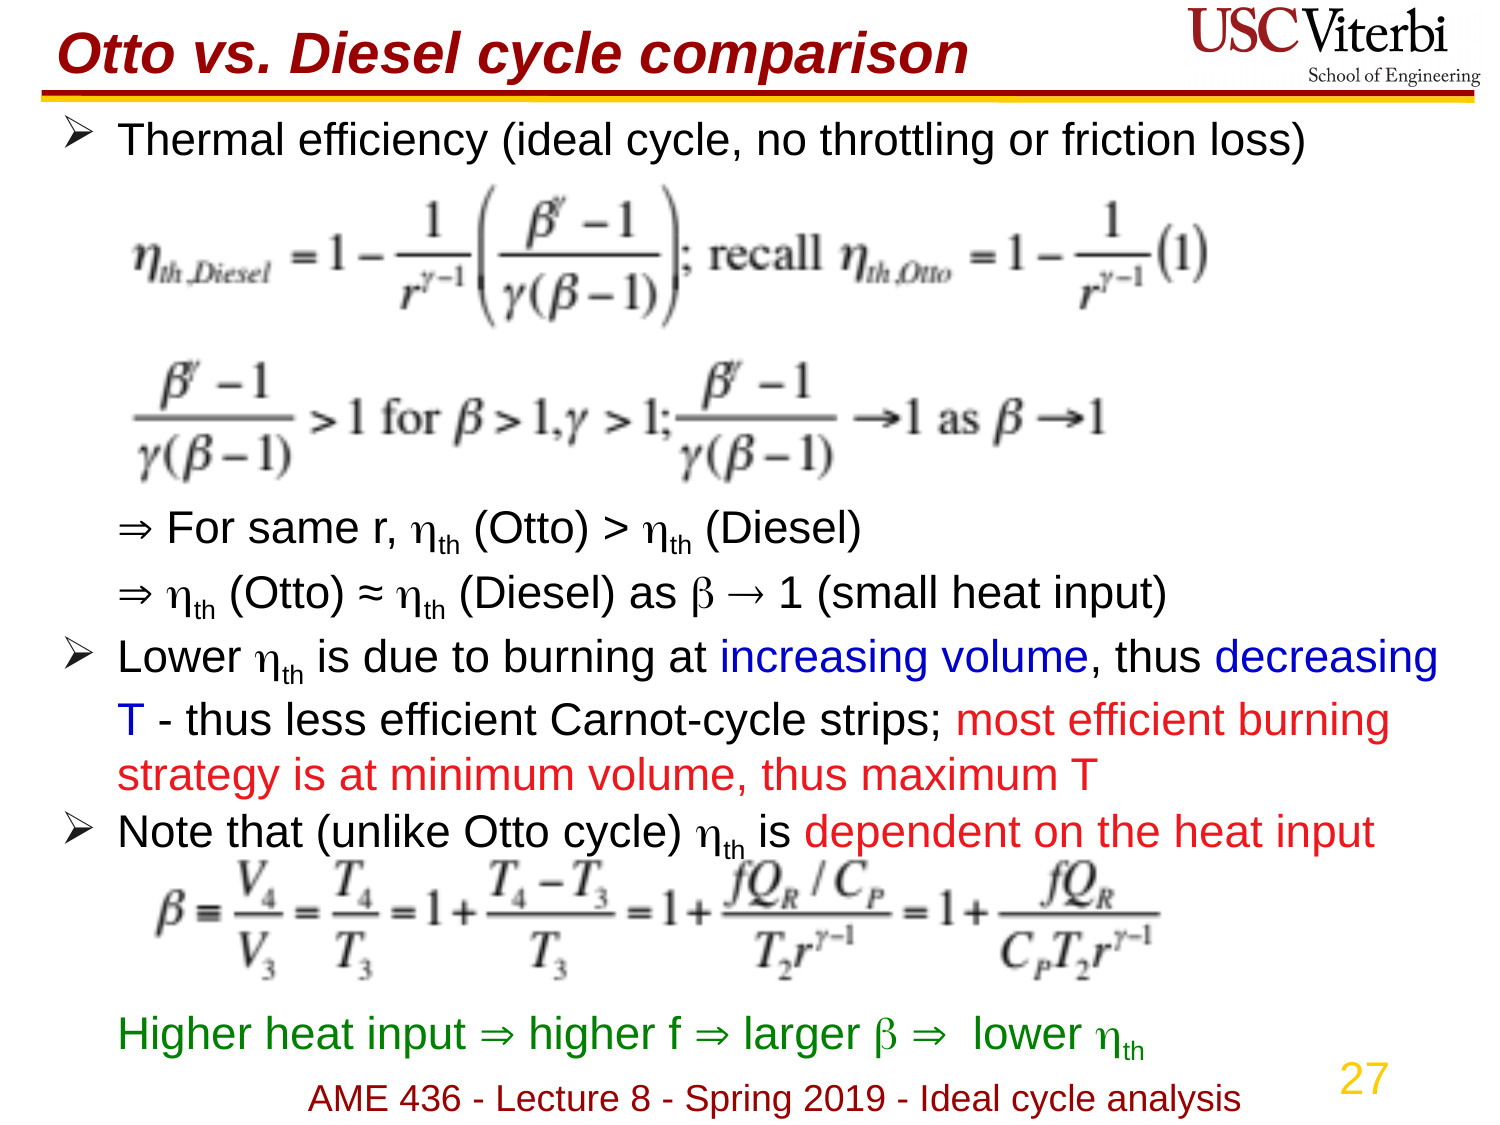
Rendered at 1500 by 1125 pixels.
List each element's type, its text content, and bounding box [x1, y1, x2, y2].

title Otto vs. Diesel cycle comparison [41, 24, 1402, 88]
footer AME 436 - Lecture 8 - Spring 2019 - Ideal cycle analysis [137, 1067, 1413, 1125]
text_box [126, 179, 1209, 485]
picture [1182, 3, 1482, 90]
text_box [149, 844, 1168, 985]
list Thermal efficiency (ideal cycle, no throttling or friction loss)  For same r, th (Otto) > th (Diesel)  th (Otto) ≈ th (Diesel) as   1 (small heat input) Lower th is due to burning at increasing volume, thus decreasing T - thus less efficient Carnot-cycle strips; most efficient burning strategy is at minimum volume, thus maximum T Note that (unlike Otto cycle) th is dependent on the heat input Higher heat input  higher f  larger   lower th [45, 102, 1475, 1067]
